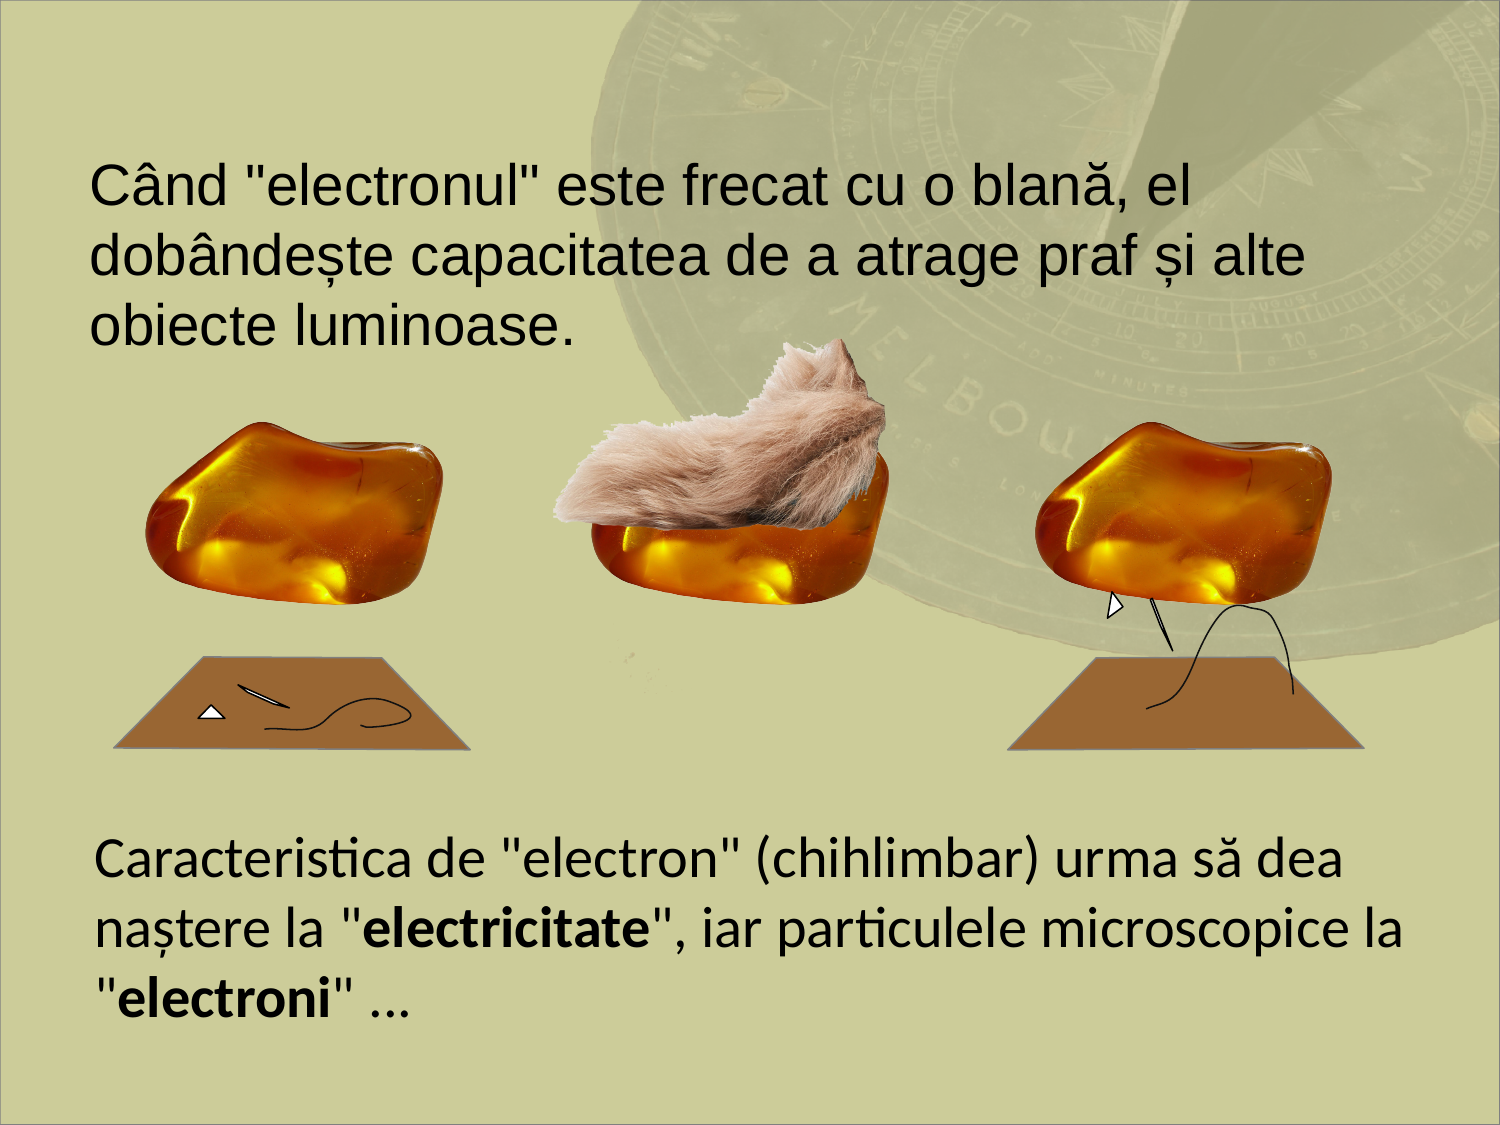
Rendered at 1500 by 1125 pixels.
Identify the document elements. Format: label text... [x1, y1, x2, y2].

text_box [0, 0, 1500, 1125]
text_box Caracteristica de "electron" (chihlimbar) urma să dea naștere la "electricitate", iar particulele microscopice la "electroni" ... [94, 808, 1430, 1040]
text_box [113, 720, 471, 750]
text_box [264, 720, 408, 730]
picture [488, 0, 1500, 712]
text_box [1007, 720, 1365, 750]
text_box Când "electronul" este frecat cu o blană, el dobândește capacitatea de a atrage praf și alte obiecte luminoase. [89, 129, 543, 296]
picture [43, 399, 466, 712]
